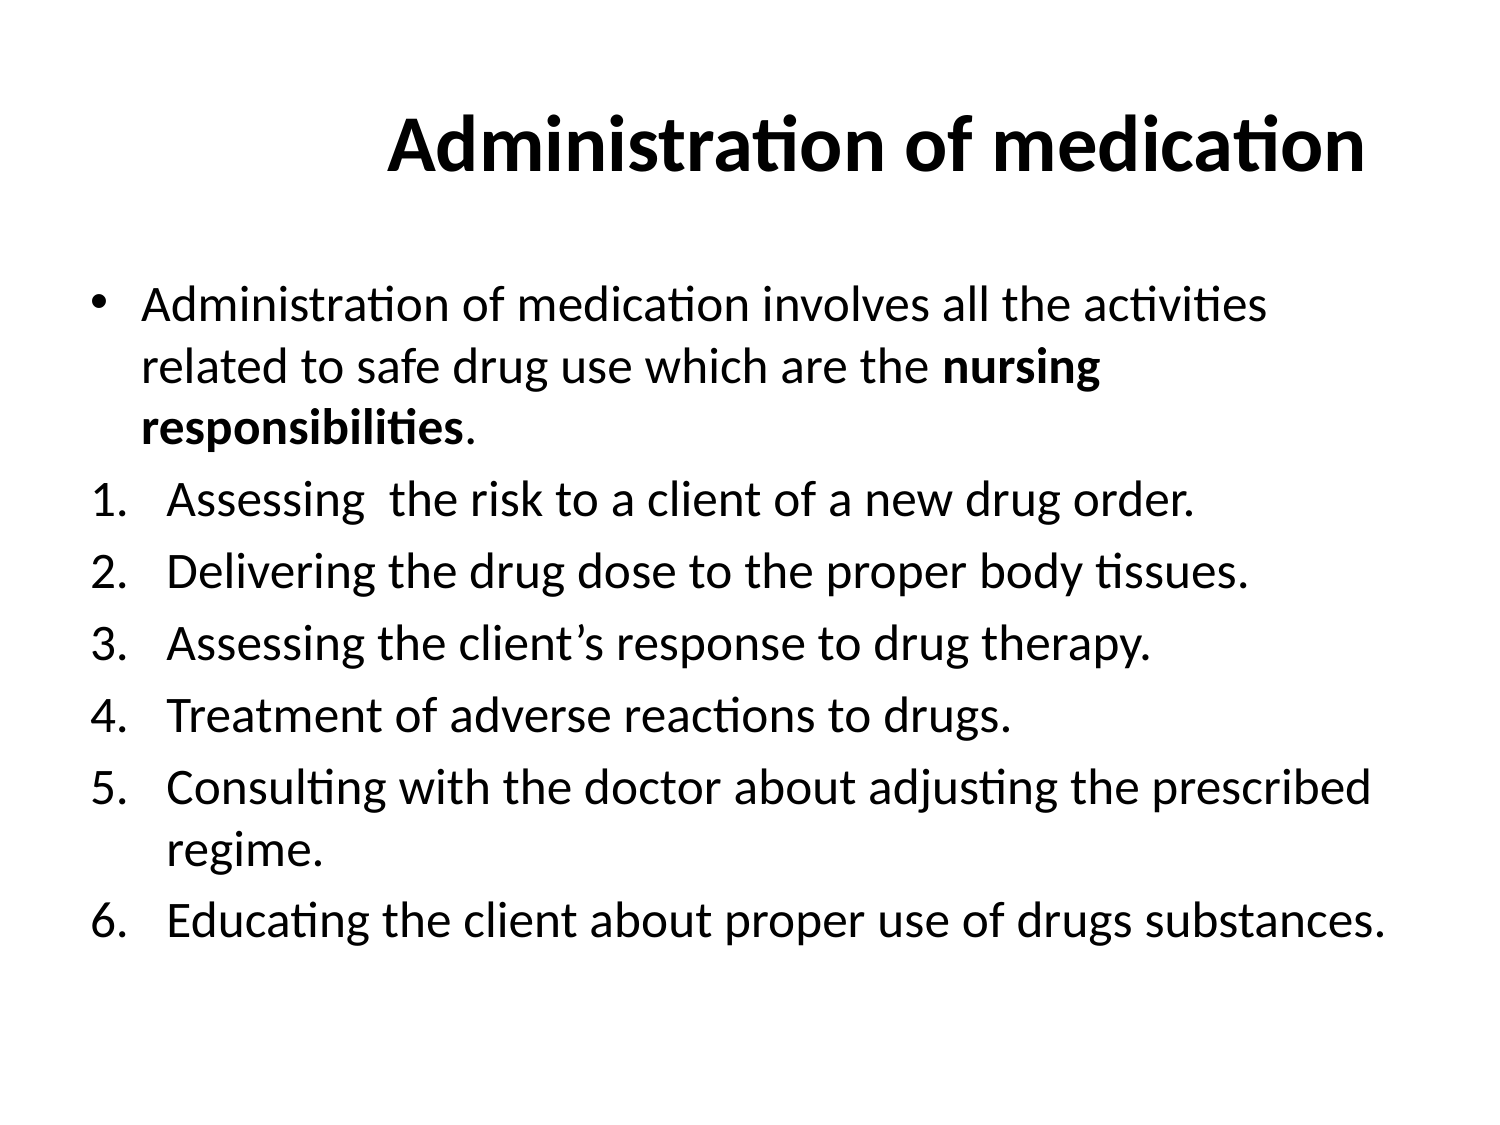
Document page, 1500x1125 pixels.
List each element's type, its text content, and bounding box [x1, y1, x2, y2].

list Administration of medication involves all the activities related to safe drug use which are the nursing responsibilities. Assessing the risk to a client of a new drug order. Delivering the drug dose to the proper body tissues. Assessing the client’s response to drug therapy. Treatment of adverse reactions to drugs. Consulting with the doctor about adjusting the prescribed regime. Educating the client about proper use of drugs substances. [75, 262, 1425, 1005]
title Administration of medication [75, 45, 1425, 233]
